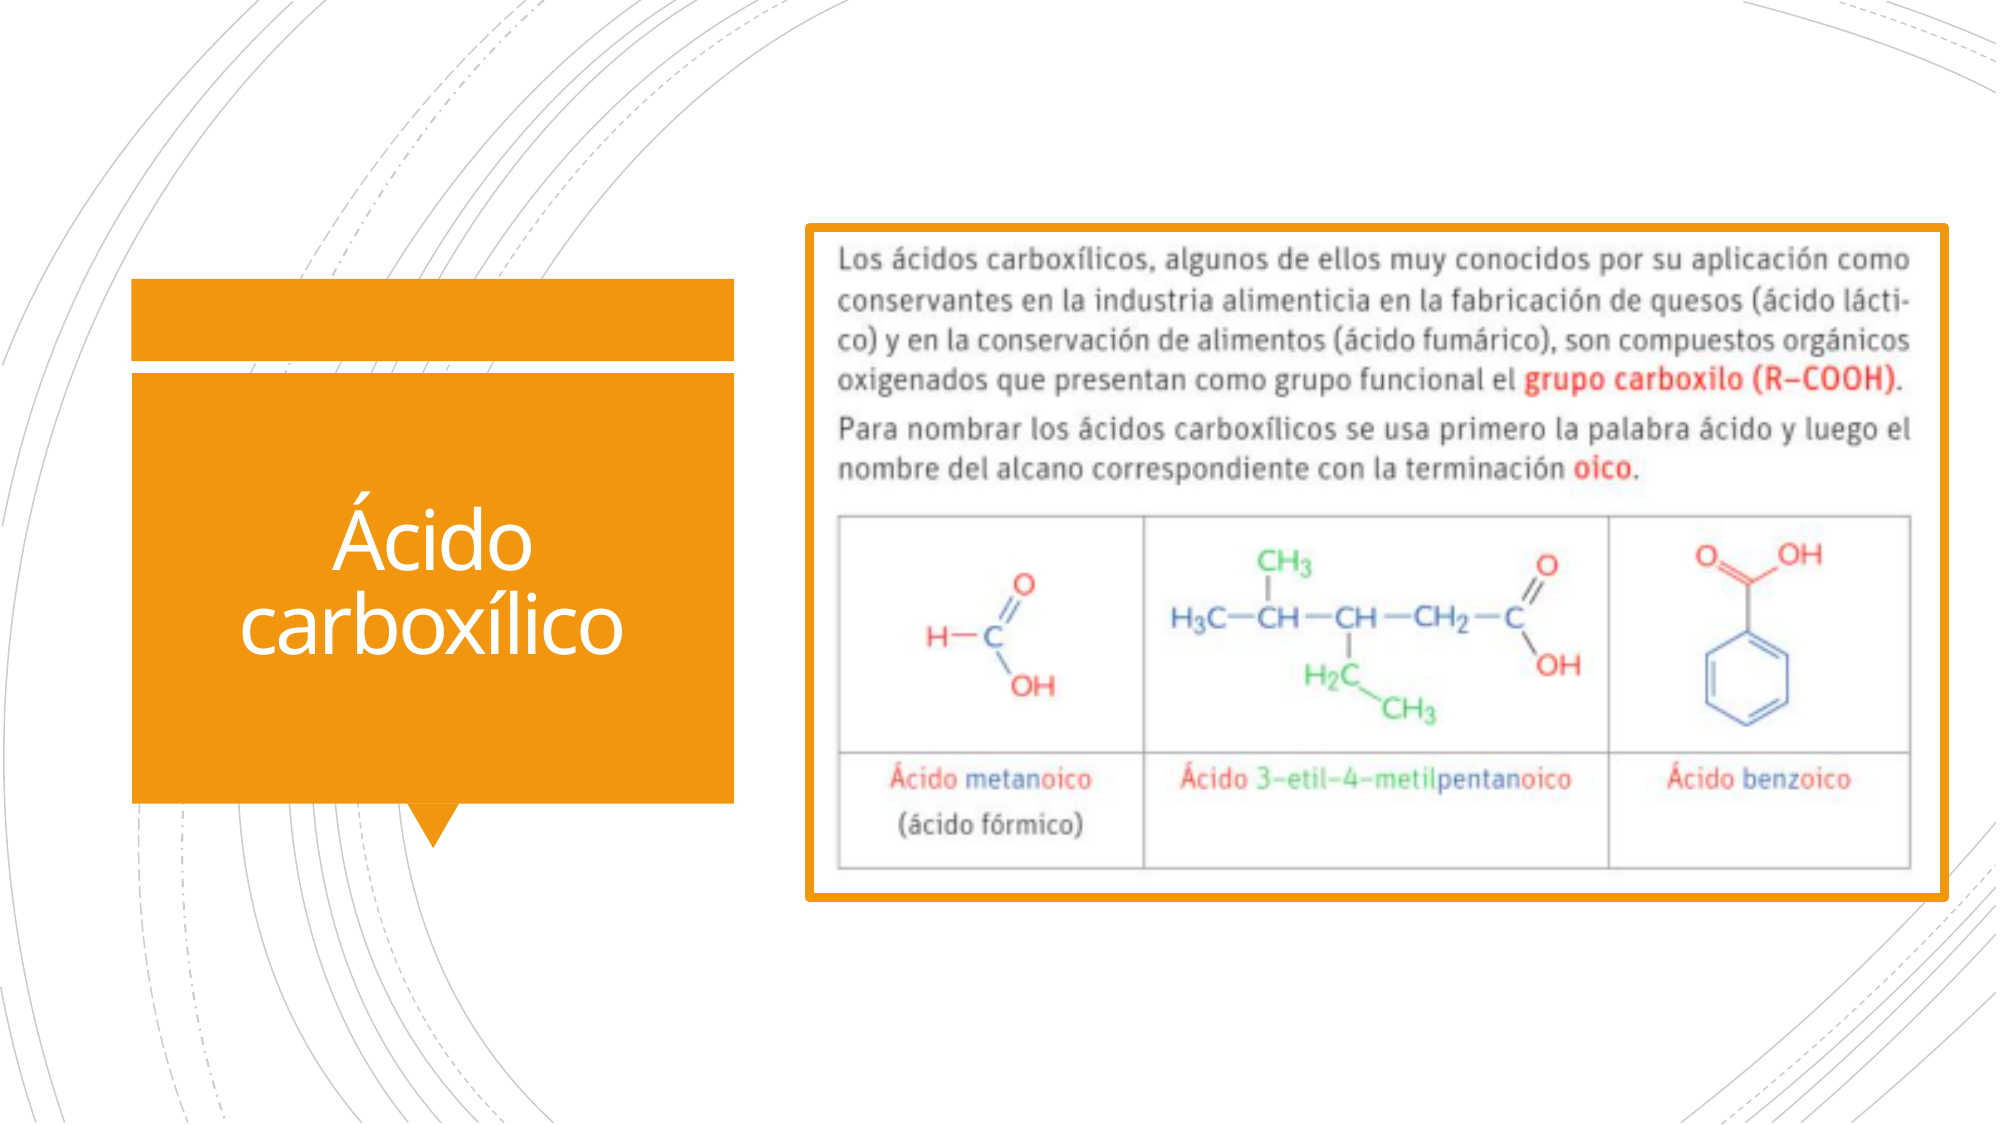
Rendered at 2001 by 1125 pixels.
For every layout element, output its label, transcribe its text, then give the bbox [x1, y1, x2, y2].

title Ácido carboxílico [145, 385, 721, 789]
picture [814, 231, 1940, 893]
